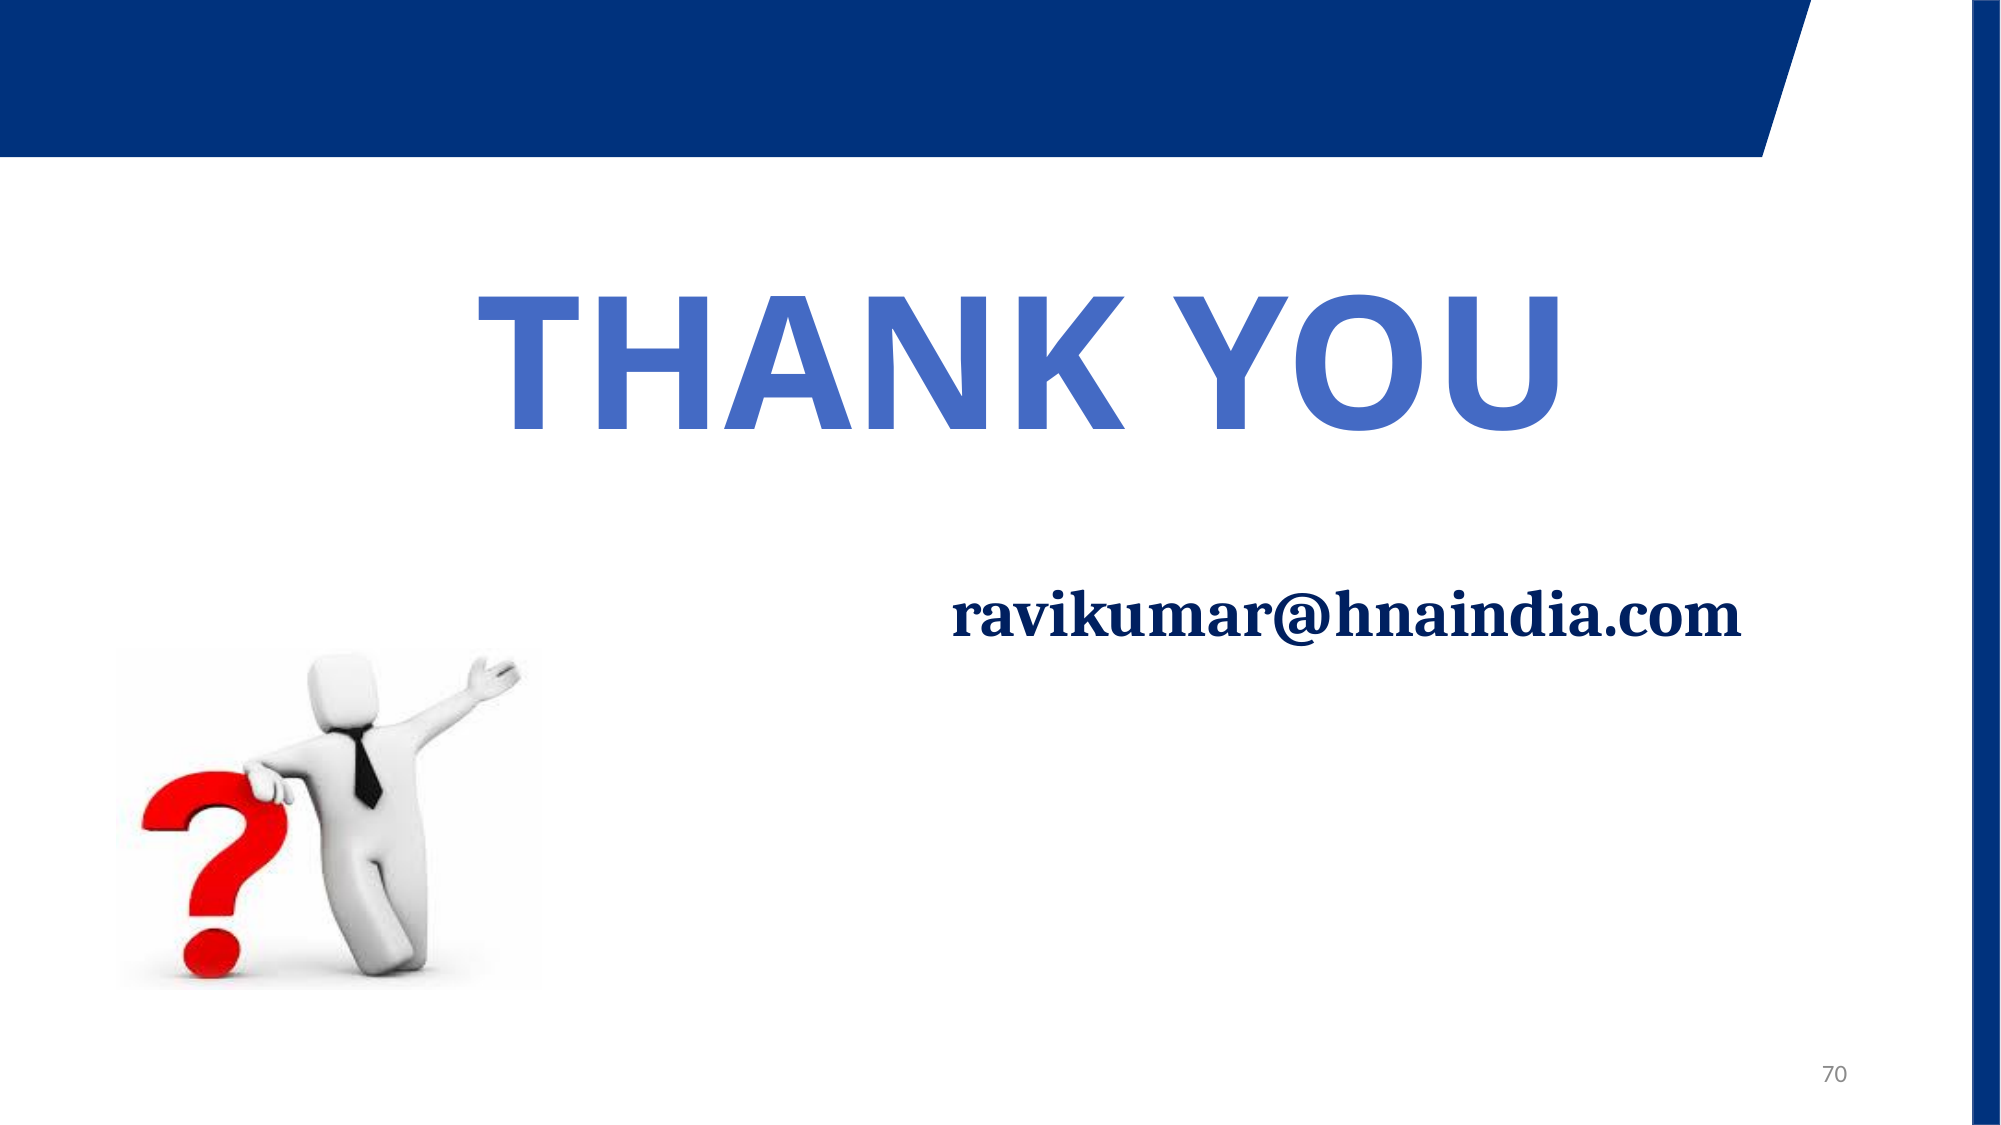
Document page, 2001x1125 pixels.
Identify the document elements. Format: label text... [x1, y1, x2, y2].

slide_number 70 [1412, 1042, 1863, 1103]
text_box Thank you [115, 237, 1933, 474]
picture [116, 648, 542, 990]
text_box ravikumar@hnaindia.com [833, 562, 1863, 658]
